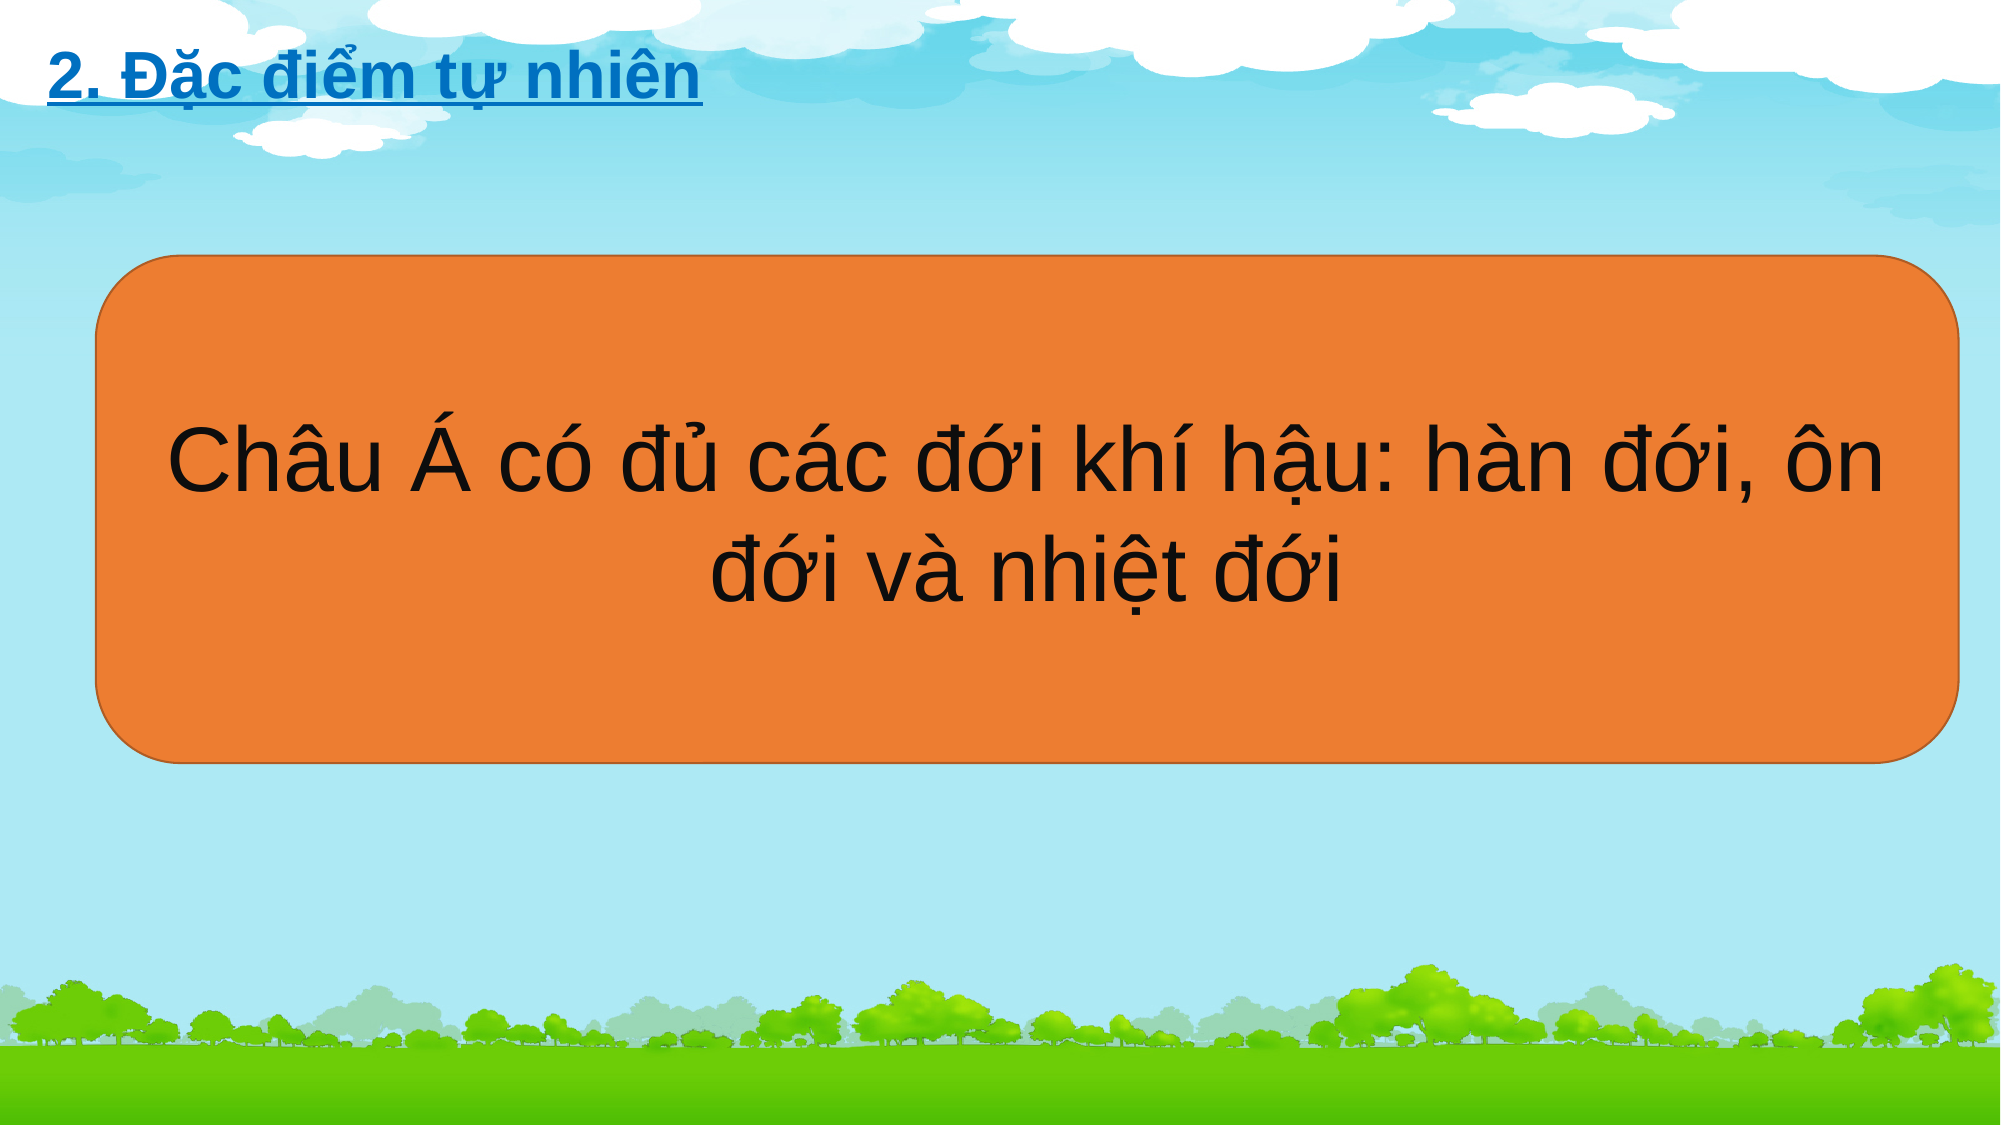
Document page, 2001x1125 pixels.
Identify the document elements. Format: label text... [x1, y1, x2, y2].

text_box 2. Đặc điểm tự nhiên [32, 24, 827, 199]
text_box Châu Á có đủ các đới khí hậu: hàn đới, ôn đới và nhiệt đới [94, 254, 1960, 765]
picture [0, 0, 2001, 1125]
